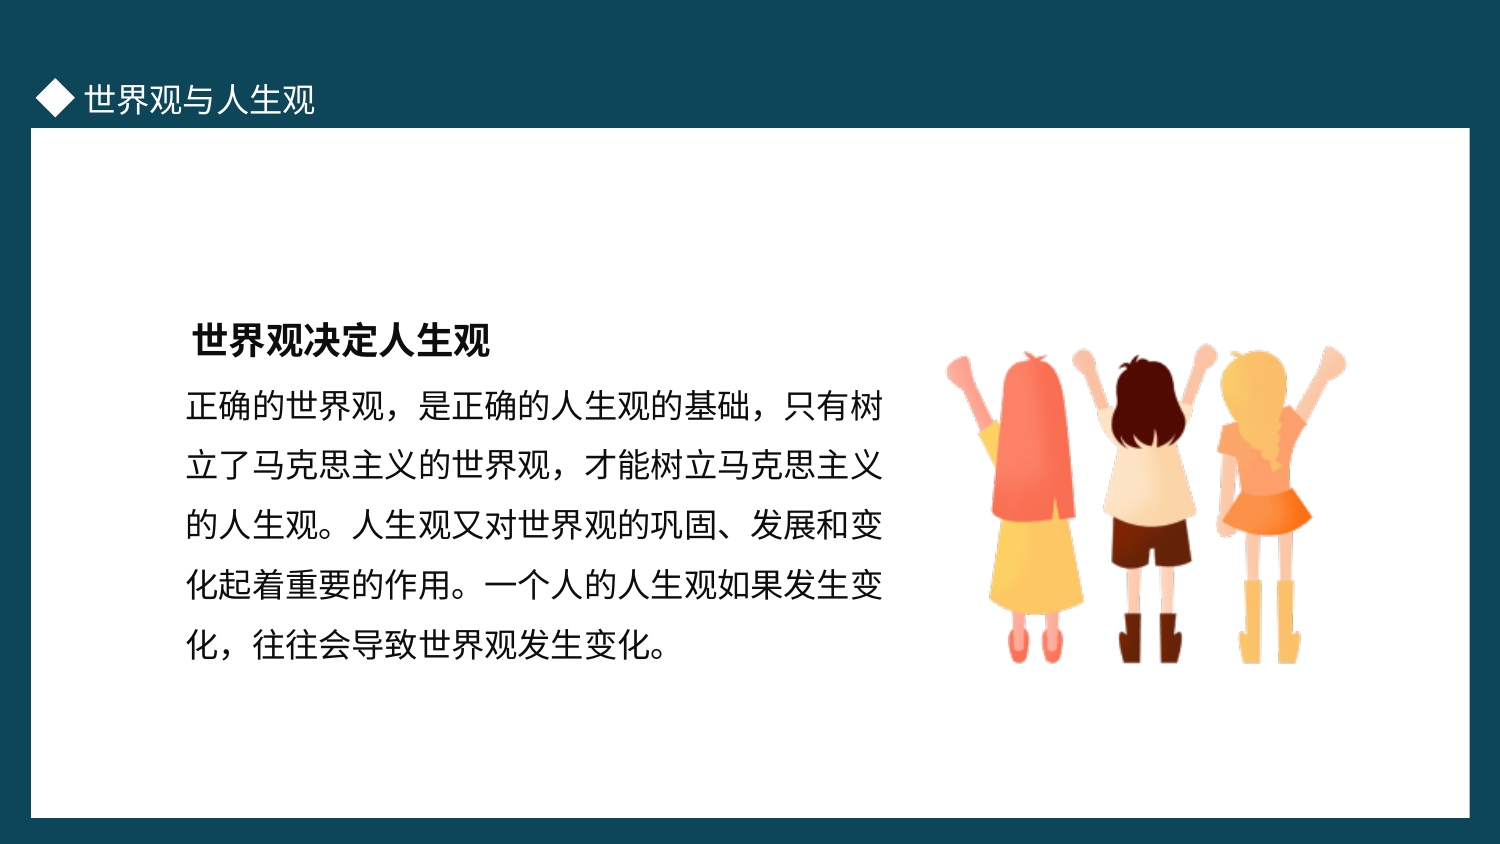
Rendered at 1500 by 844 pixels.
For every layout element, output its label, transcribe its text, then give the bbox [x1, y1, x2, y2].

text_box 正确的世界观，是正确的人生观的基础，只有树立了马克思主义的世界观，才能树立马克思主义的人生观。人生观又对世界观的巩固、发展和变化起着重要的作用。一个人的人生观如果发生变化，往往会导致世界观发生变化。 [170, 357, 913, 672]
picture [924, 302, 1365, 690]
text_box 世界观决定人生观 [176, 309, 507, 357]
